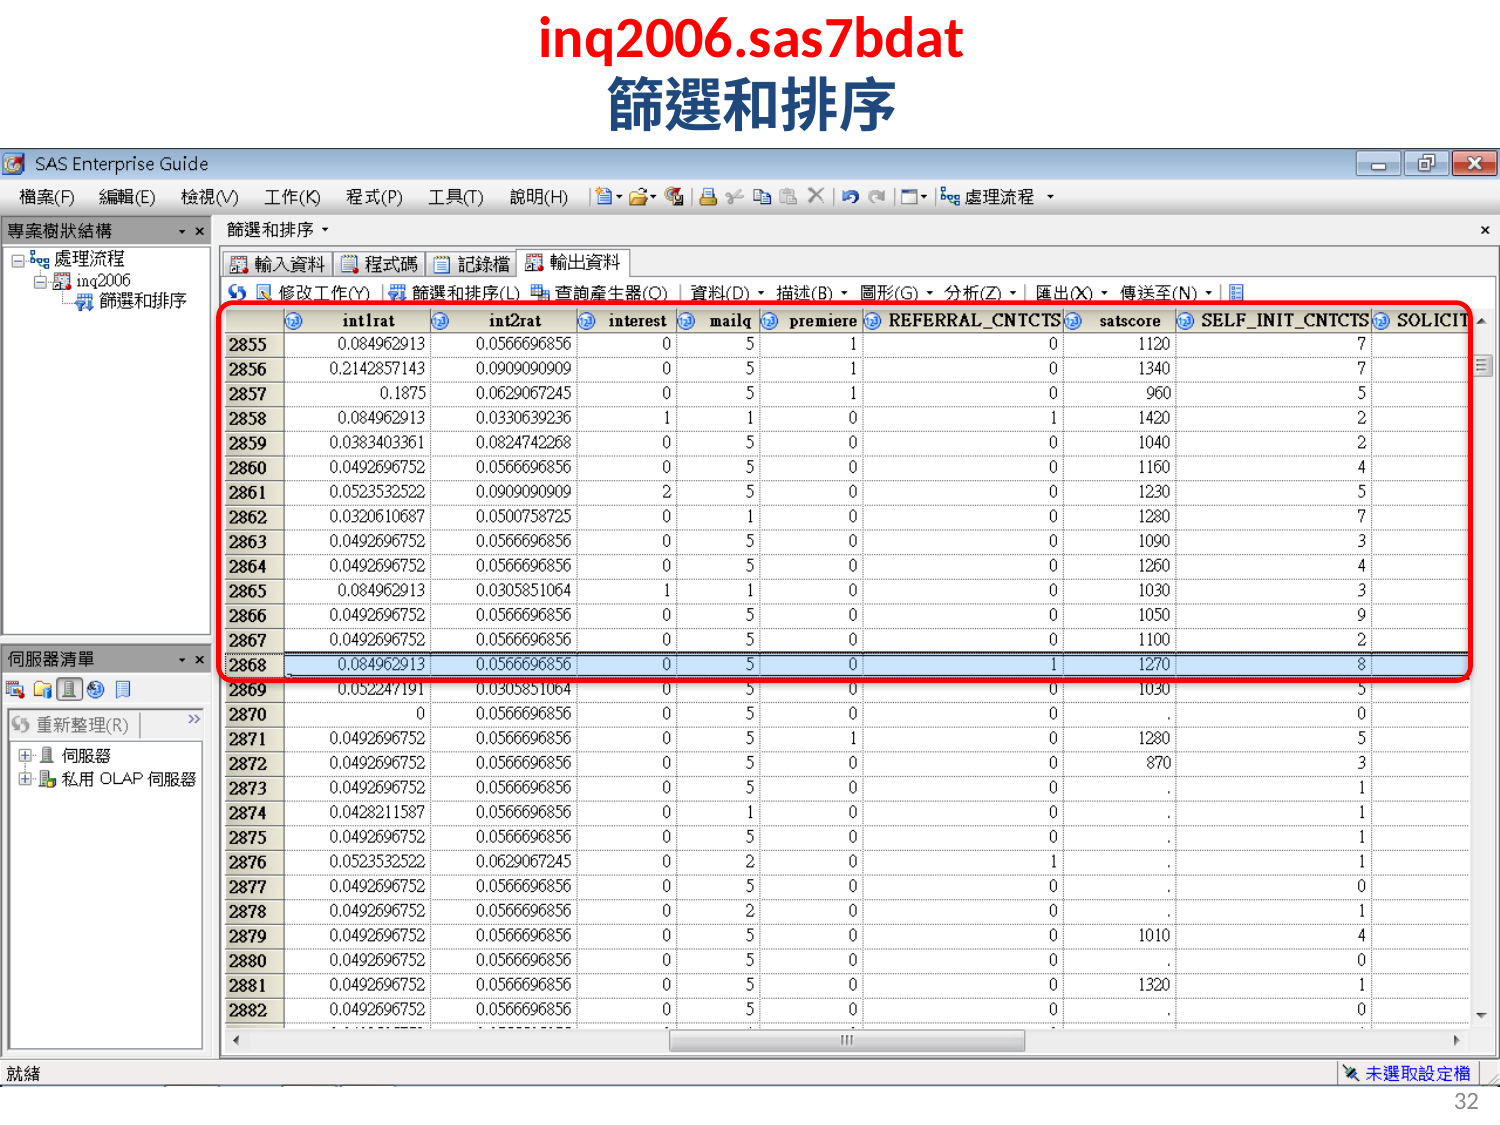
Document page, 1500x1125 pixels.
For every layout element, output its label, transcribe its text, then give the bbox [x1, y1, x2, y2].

title inq2006.sas7bdat 篩選和排序 [76, 0, 1427, 138]
slide_number 32 [1144, 1096, 1495, 1125]
picture [0, 148, 1500, 1087]
